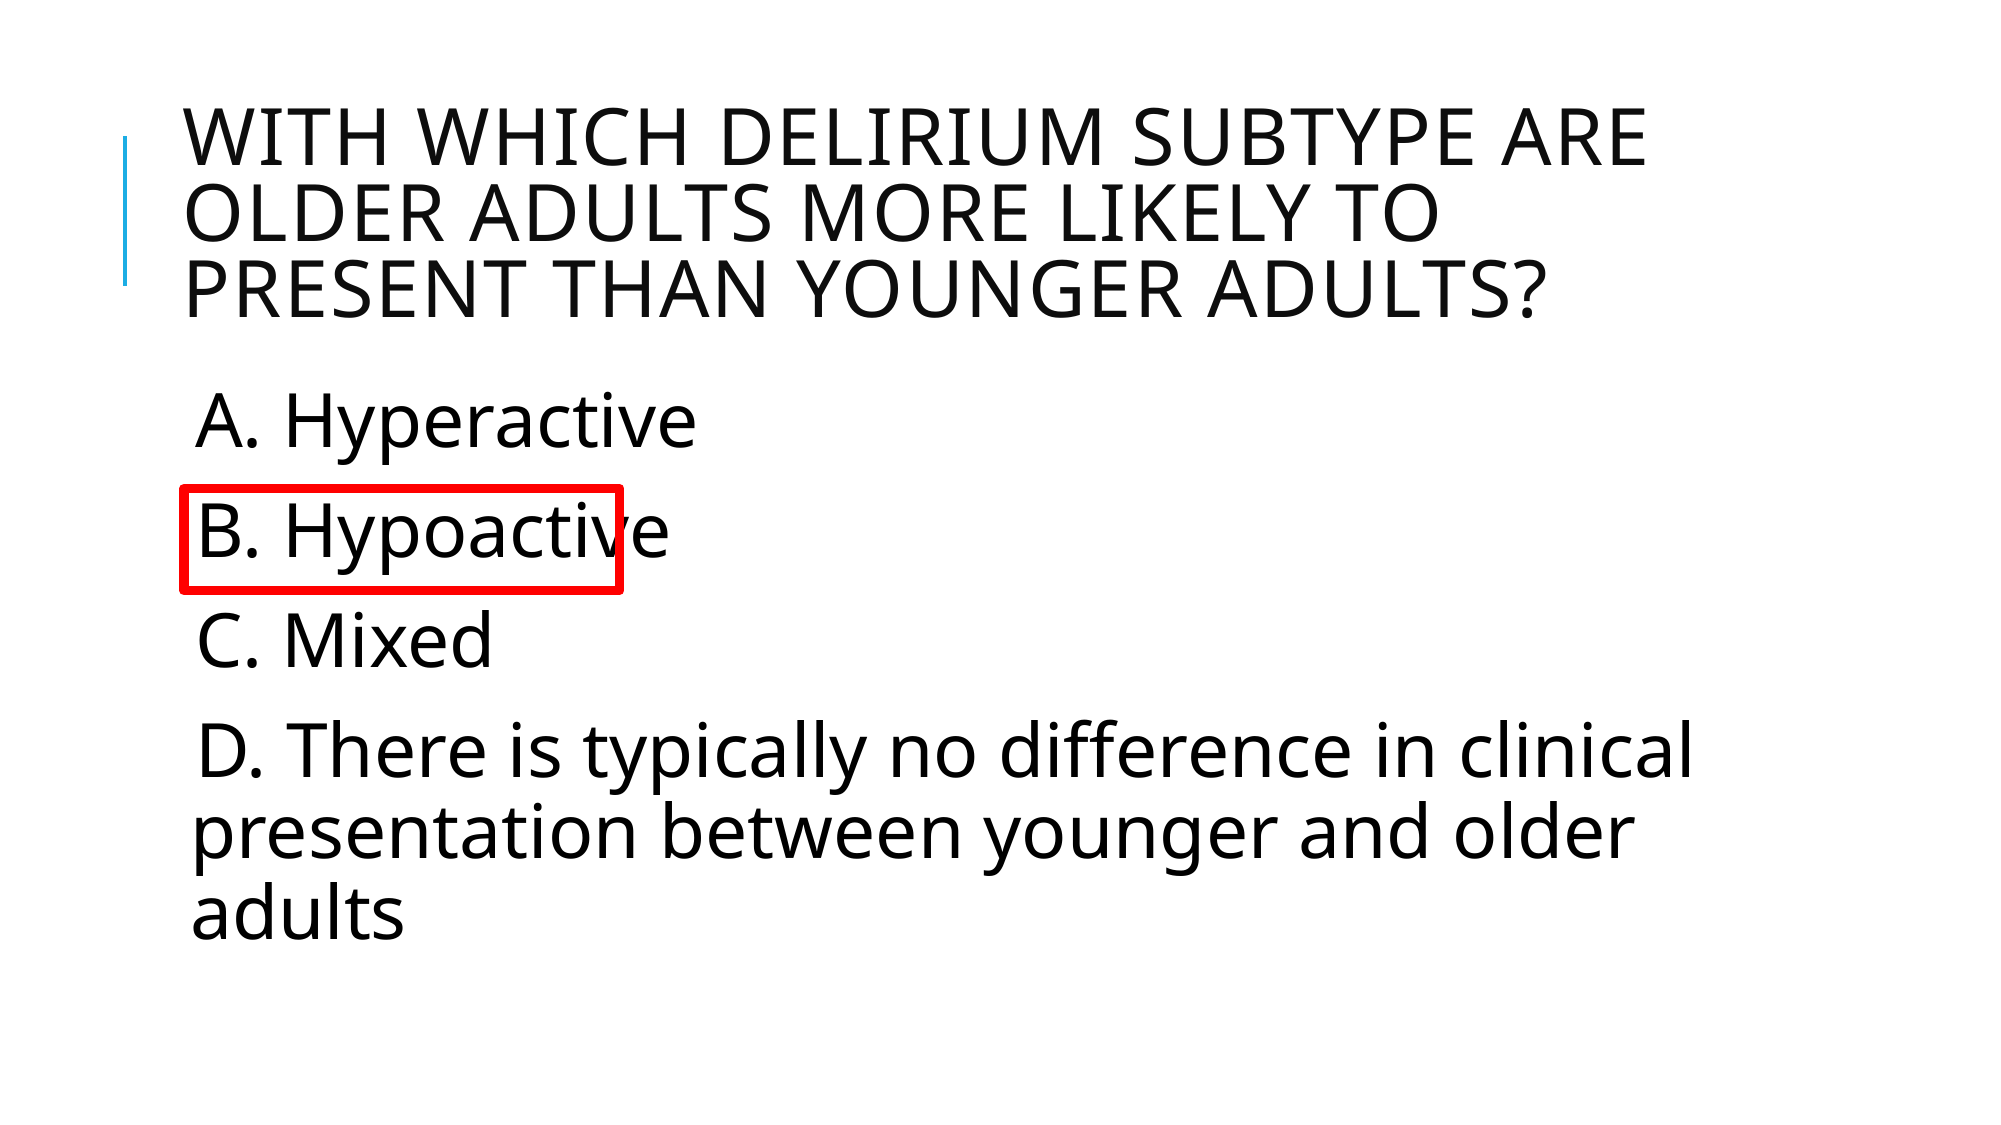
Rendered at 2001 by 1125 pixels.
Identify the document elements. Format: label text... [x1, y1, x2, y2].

list A. Hyperactive B. Hypoactive C. Mixed D. There is typically no difference in clinical presentation between younger and older adults [168, 375, 1763, 1035]
title With which delirium subtype are older adults more likely to present than younger adults? [168, 96, 1763, 342]
text_box [183, 487, 621, 592]
